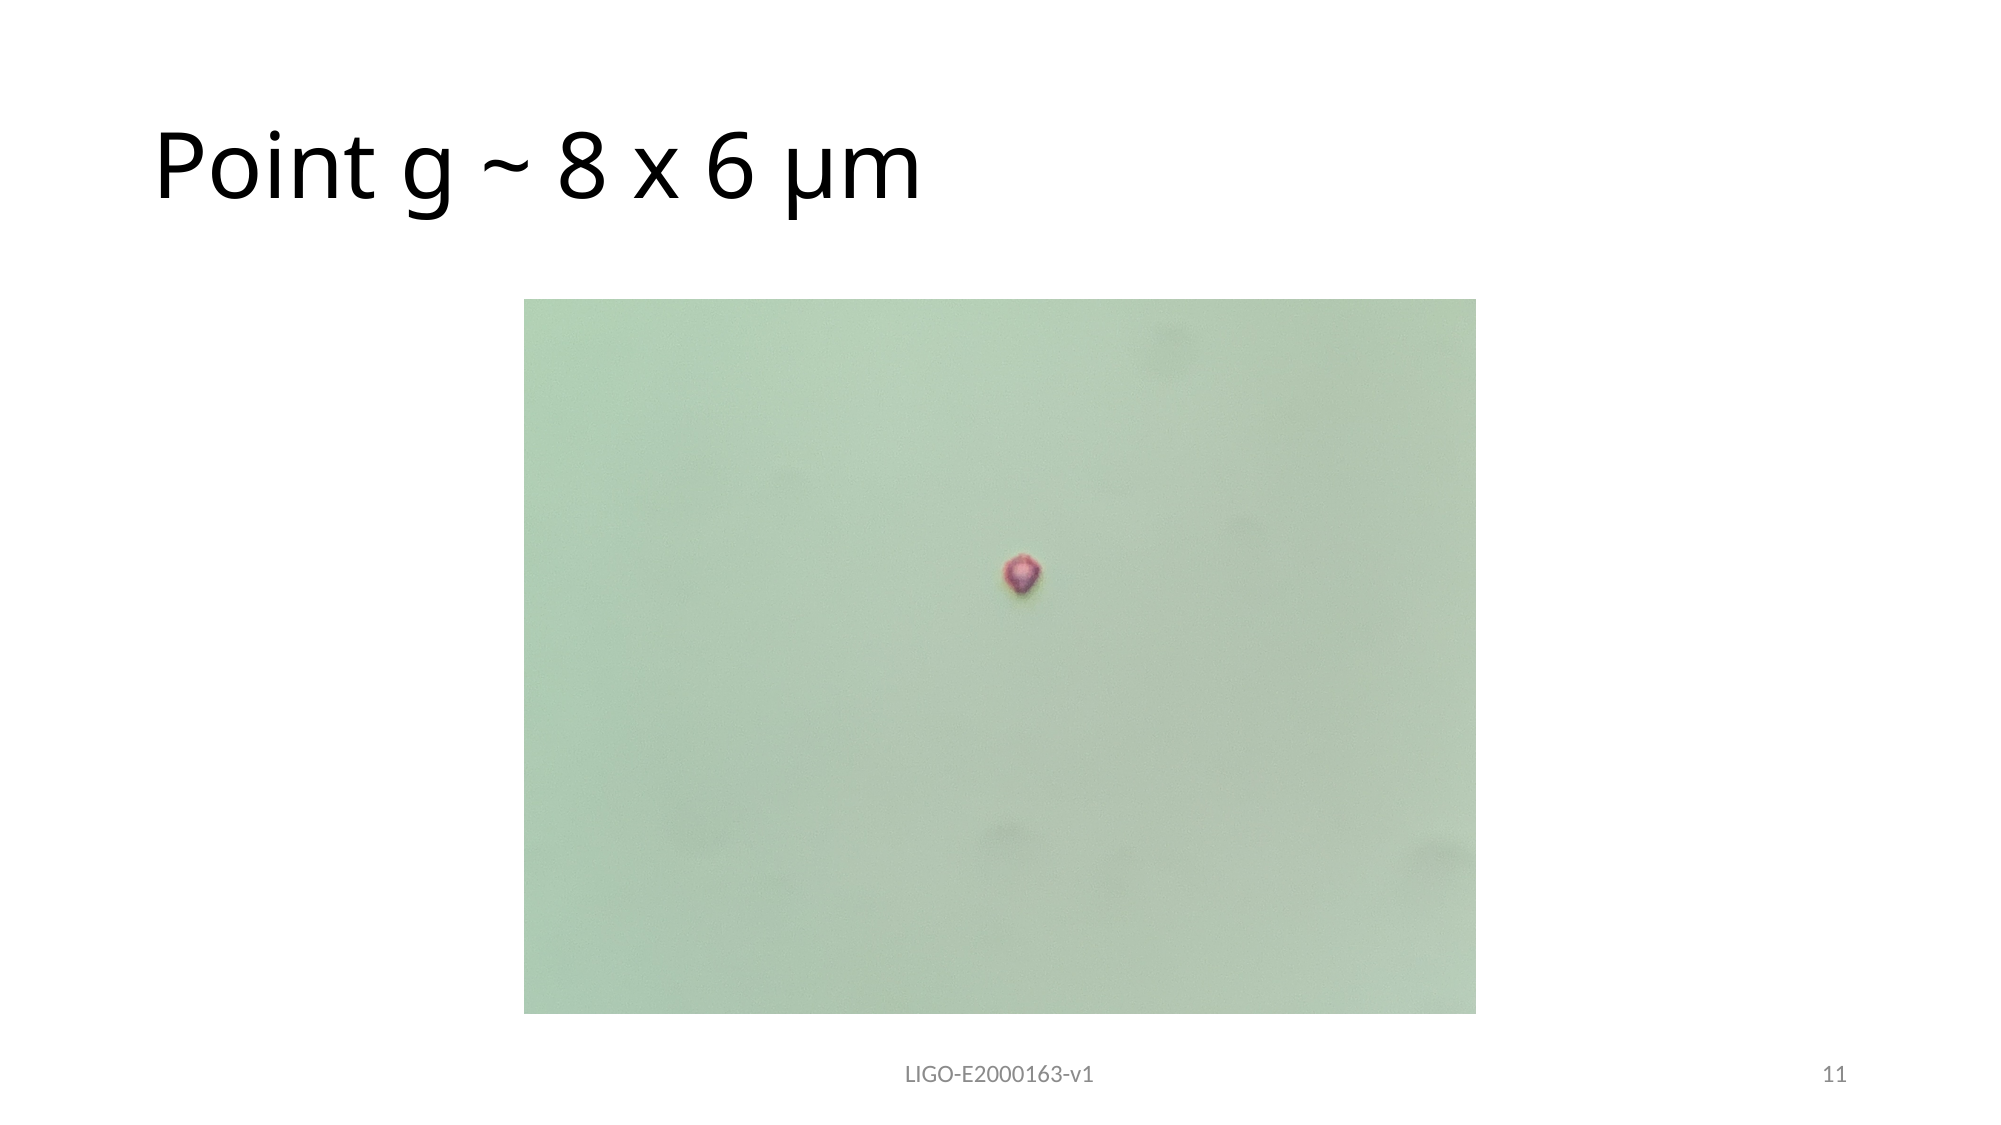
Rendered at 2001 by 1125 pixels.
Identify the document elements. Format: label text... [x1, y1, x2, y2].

title Point g ~ 8 x 6 µm [137, 59, 1863, 278]
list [524, 299, 1476, 1014]
footer LIGO-E2000163-v1 [662, 1042, 1338, 1103]
slide_number 11 [1412, 1042, 1863, 1103]
